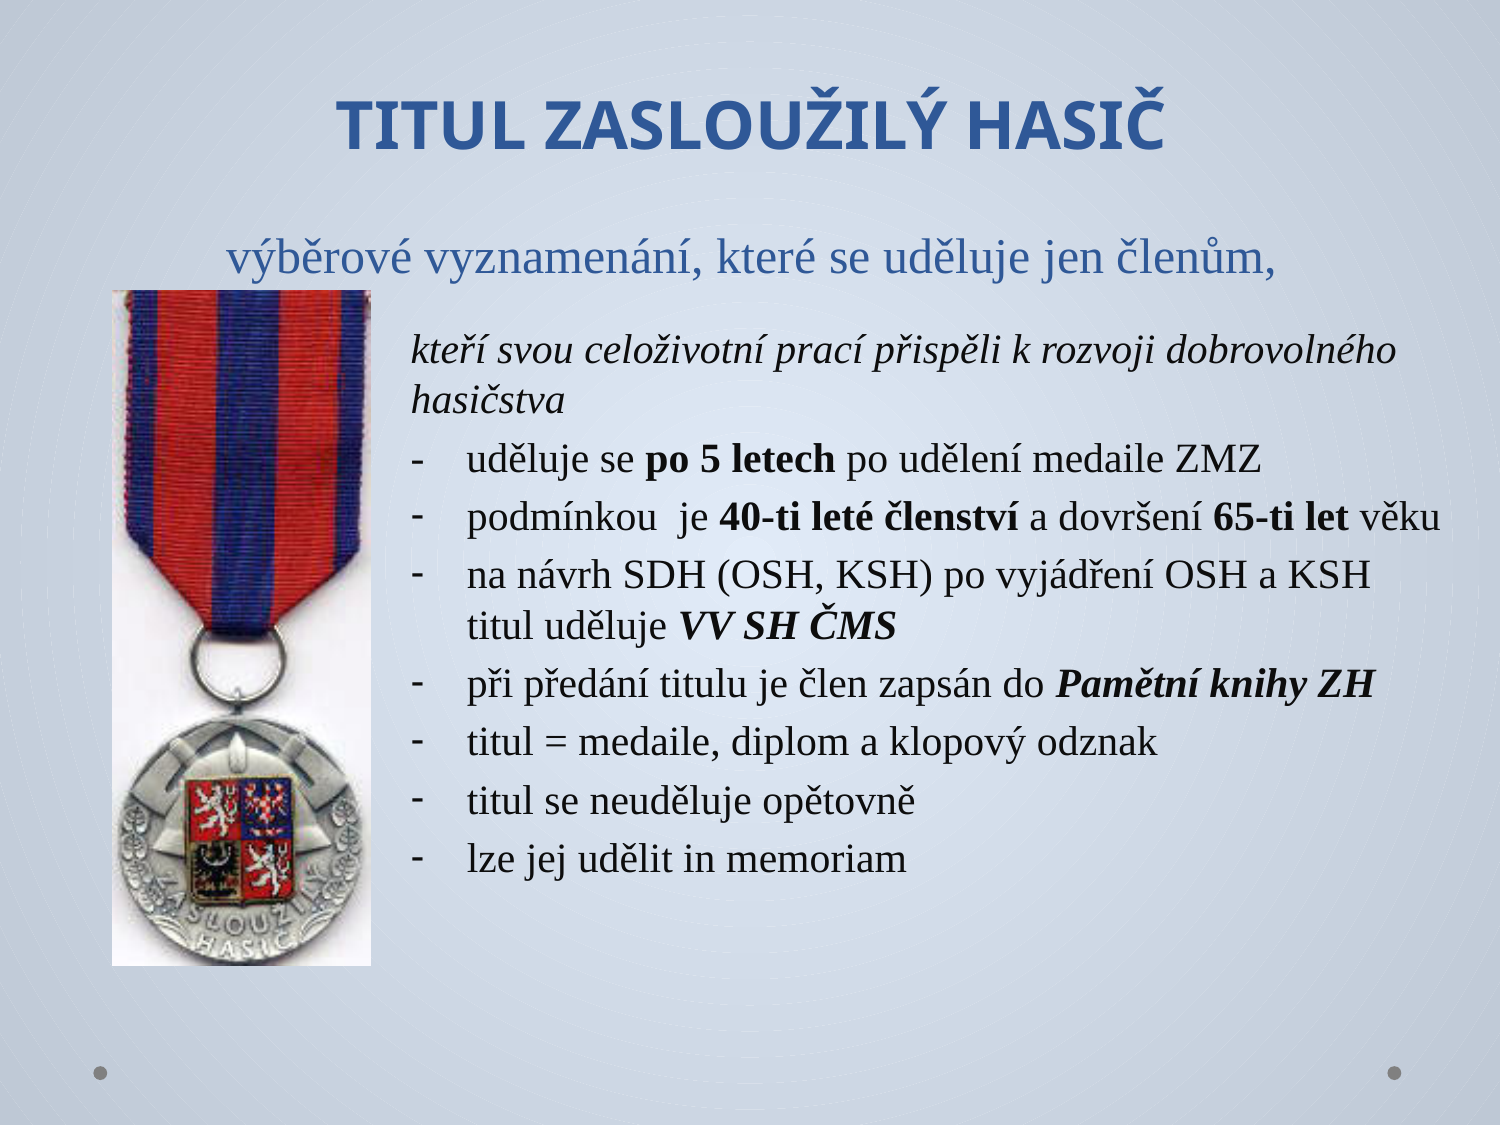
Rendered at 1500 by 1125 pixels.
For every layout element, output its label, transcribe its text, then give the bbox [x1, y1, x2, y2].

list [111, 290, 371, 966]
list kteří svou celoživotní prací přispěli k rozvoji dobrovolného hasičstva - uděluje se po 5 letech po udělení medaile ZMZ podmínkou je 40-ti leté členství a dovršení 65-ti let věku na návrh SDH (OSH, KSH) po vyjádření OSH a KSH titul uděluje VV SH ČMS při předání titulu je člen zapsán do Pamětní knihy ZH titul = medaile, diplom a klopový odznak titul se neuděluje opětovně lze jej udělit in memoriam [395, 314, 1459, 1057]
title TITUL ZASLOUŽILÝ HASIČ výběrové vyznamenání, které se uděluje jen členům, [76, 78, 1427, 291]
